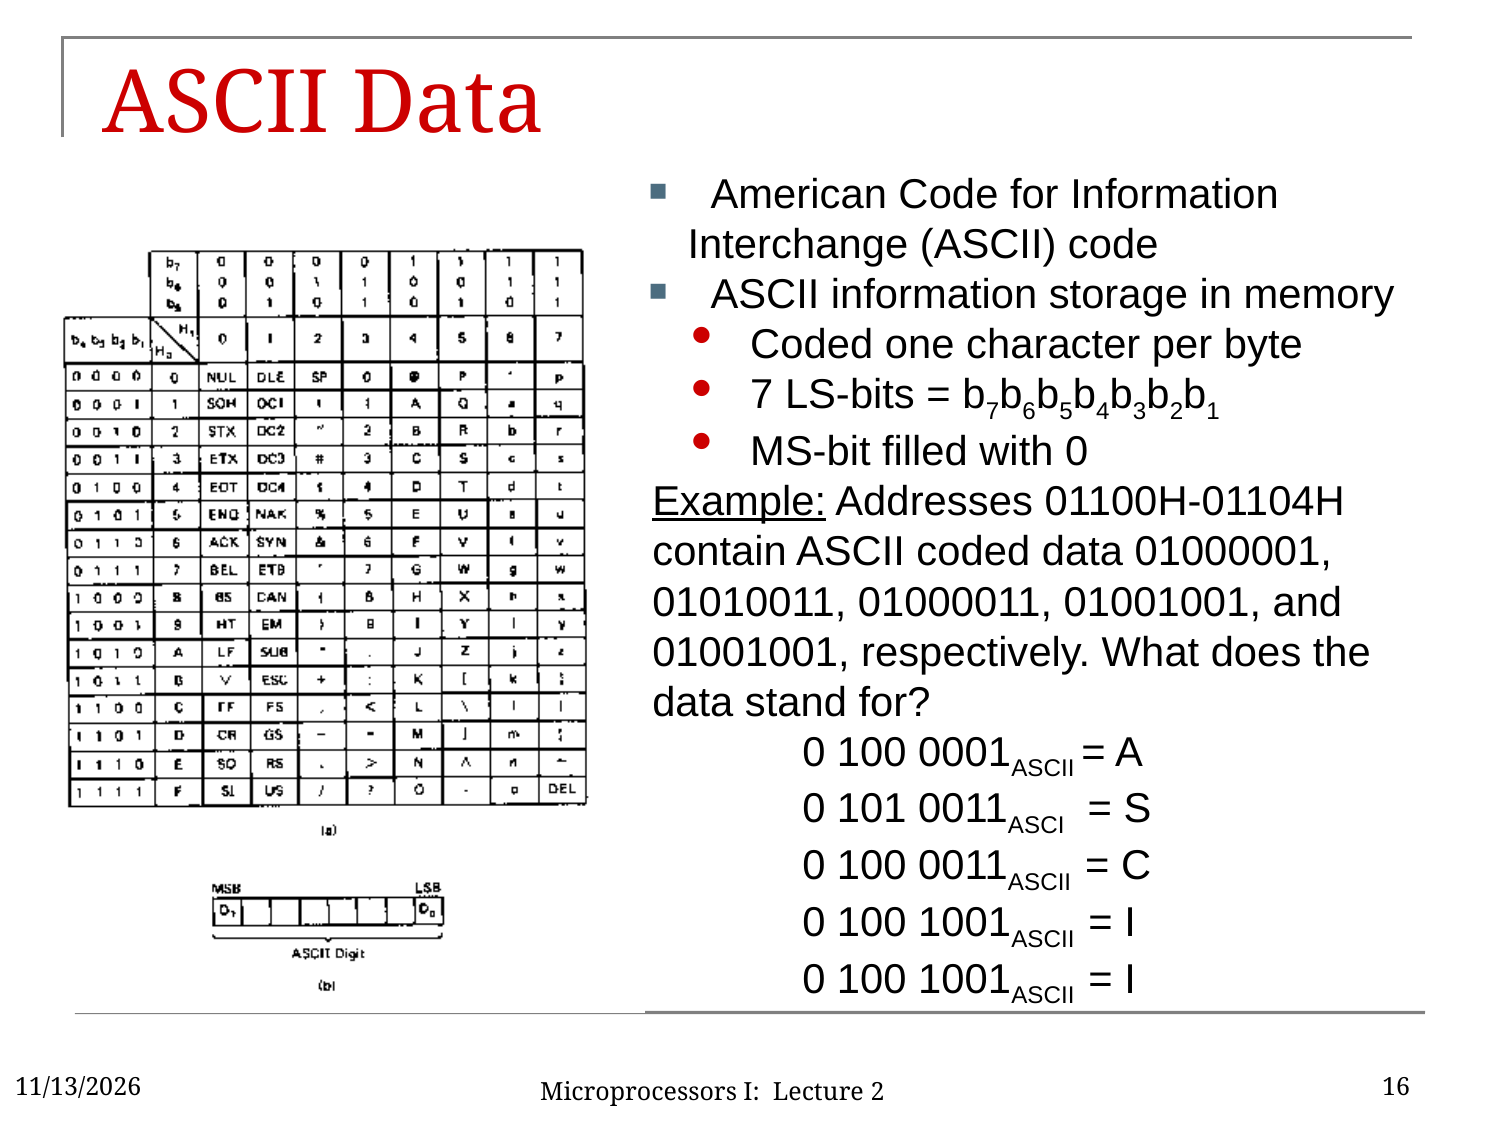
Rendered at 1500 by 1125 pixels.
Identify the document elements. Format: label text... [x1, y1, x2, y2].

title ASCII Data [87, 37, 1366, 175]
footer Microprocessors I: Lecture 2 [312, 1037, 637, 1113]
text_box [12, 199, 646, 1014]
text_box American Code for Information Interchange (ASCII) code ASCII information storage in memory Coded one character per byte 7 LS-bits = b7b6b5b4b3b2b1 MS-bit filled with 0 Example: Addresses 01100H-01104H contain ASCII coded data 01000001, 01010011, 01000011, 01001001, and 01001001, respectively. What does the data stand for? 0 100 0001ASCII = A 0 101 0011ASCI = S 0 100 0011ASCII = C 0 100 1001ASCII = I 0 100 1001ASCII = I [637, 159, 1438, 1117]
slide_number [0, 1037, 312, 1113]
